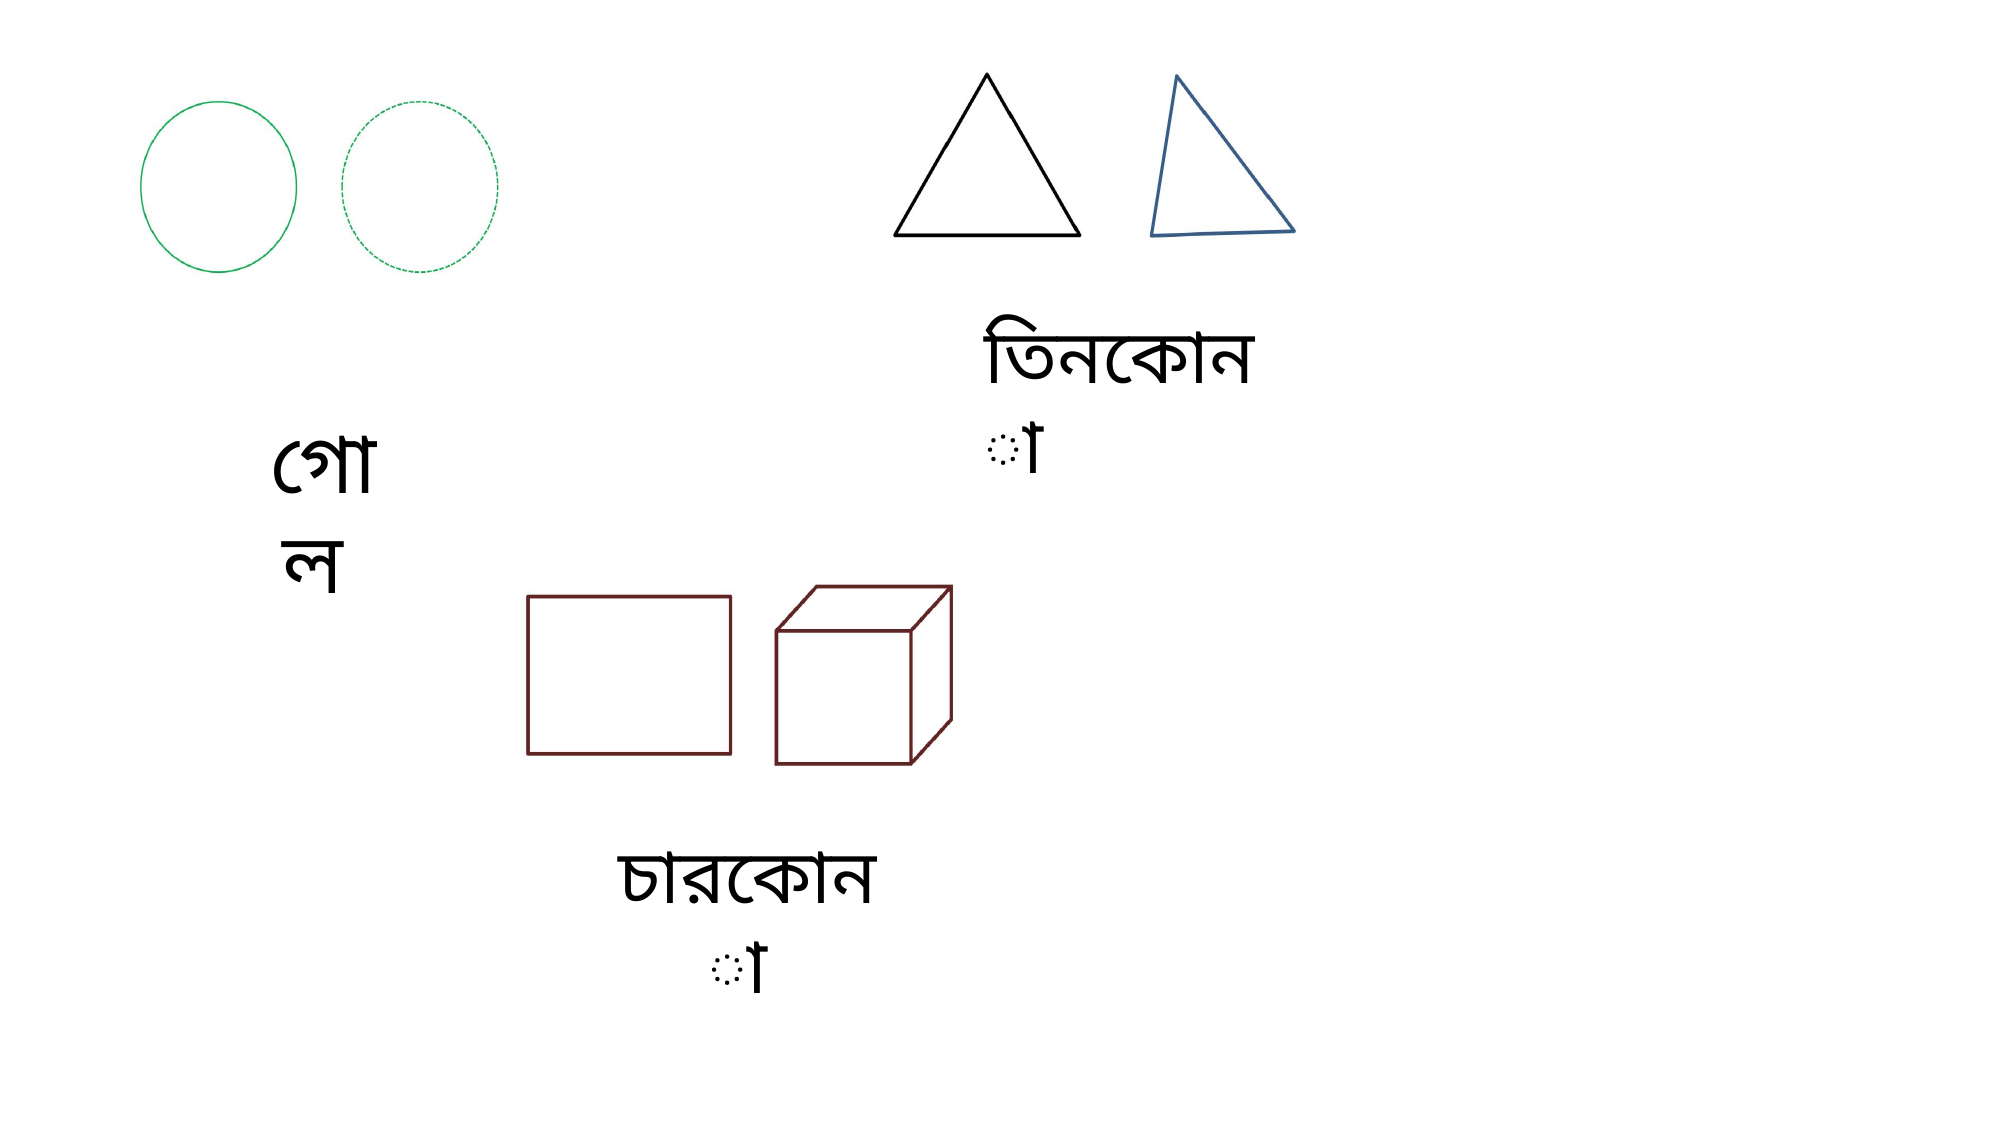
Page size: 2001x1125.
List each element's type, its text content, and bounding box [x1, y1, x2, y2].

text_box গোল [243, 402, 404, 618]
text_box চারকোনা [597, 875, 898, 1016]
picture [445, 534, 997, 875]
picture [817, 30, 1333, 352]
picture [49, 30, 598, 387]
text_box তিনকোনা [970, 352, 1289, 497]
